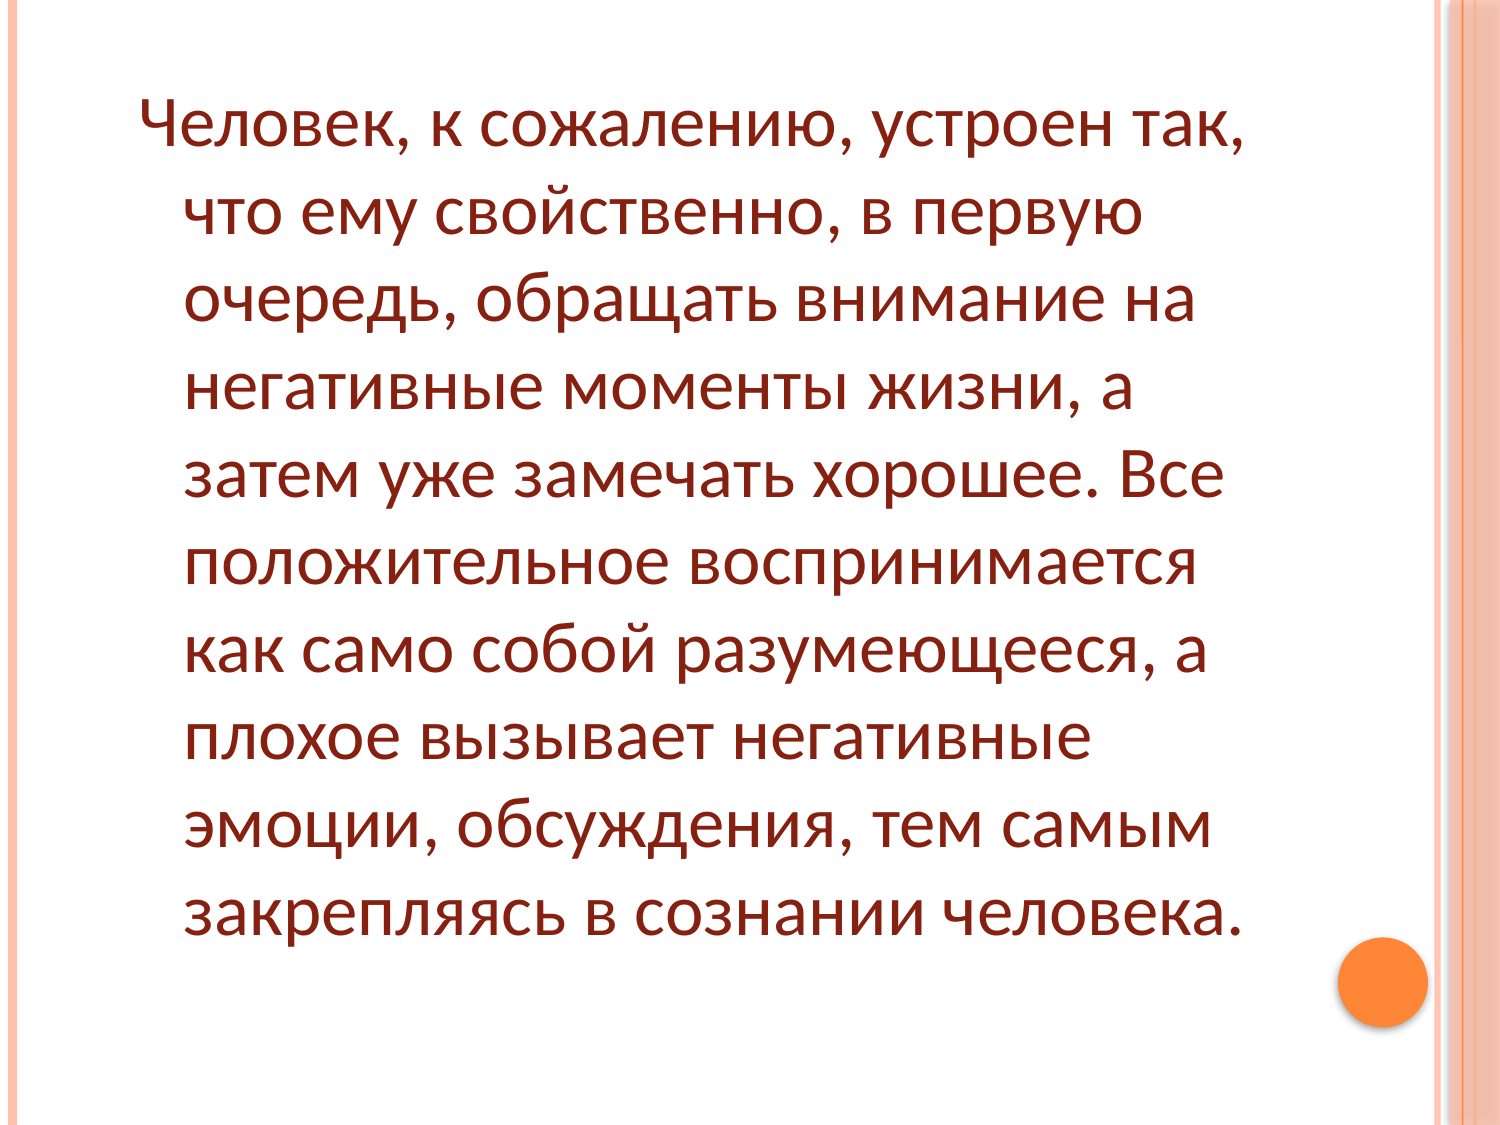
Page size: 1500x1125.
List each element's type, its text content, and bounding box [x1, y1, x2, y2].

list Человек, к сожалению, устроен так, что ему свойственно, в первую очередь, обращать внимание на негативные моменты жизни, а затем уже замечать хорошее. Все положительное воспринимается как само собой разумеющееся, а плохое вызывает негативные эмоции, обсуждения, тем самым закрепляясь в сознании человека. [123, 66, 1300, 1062]
